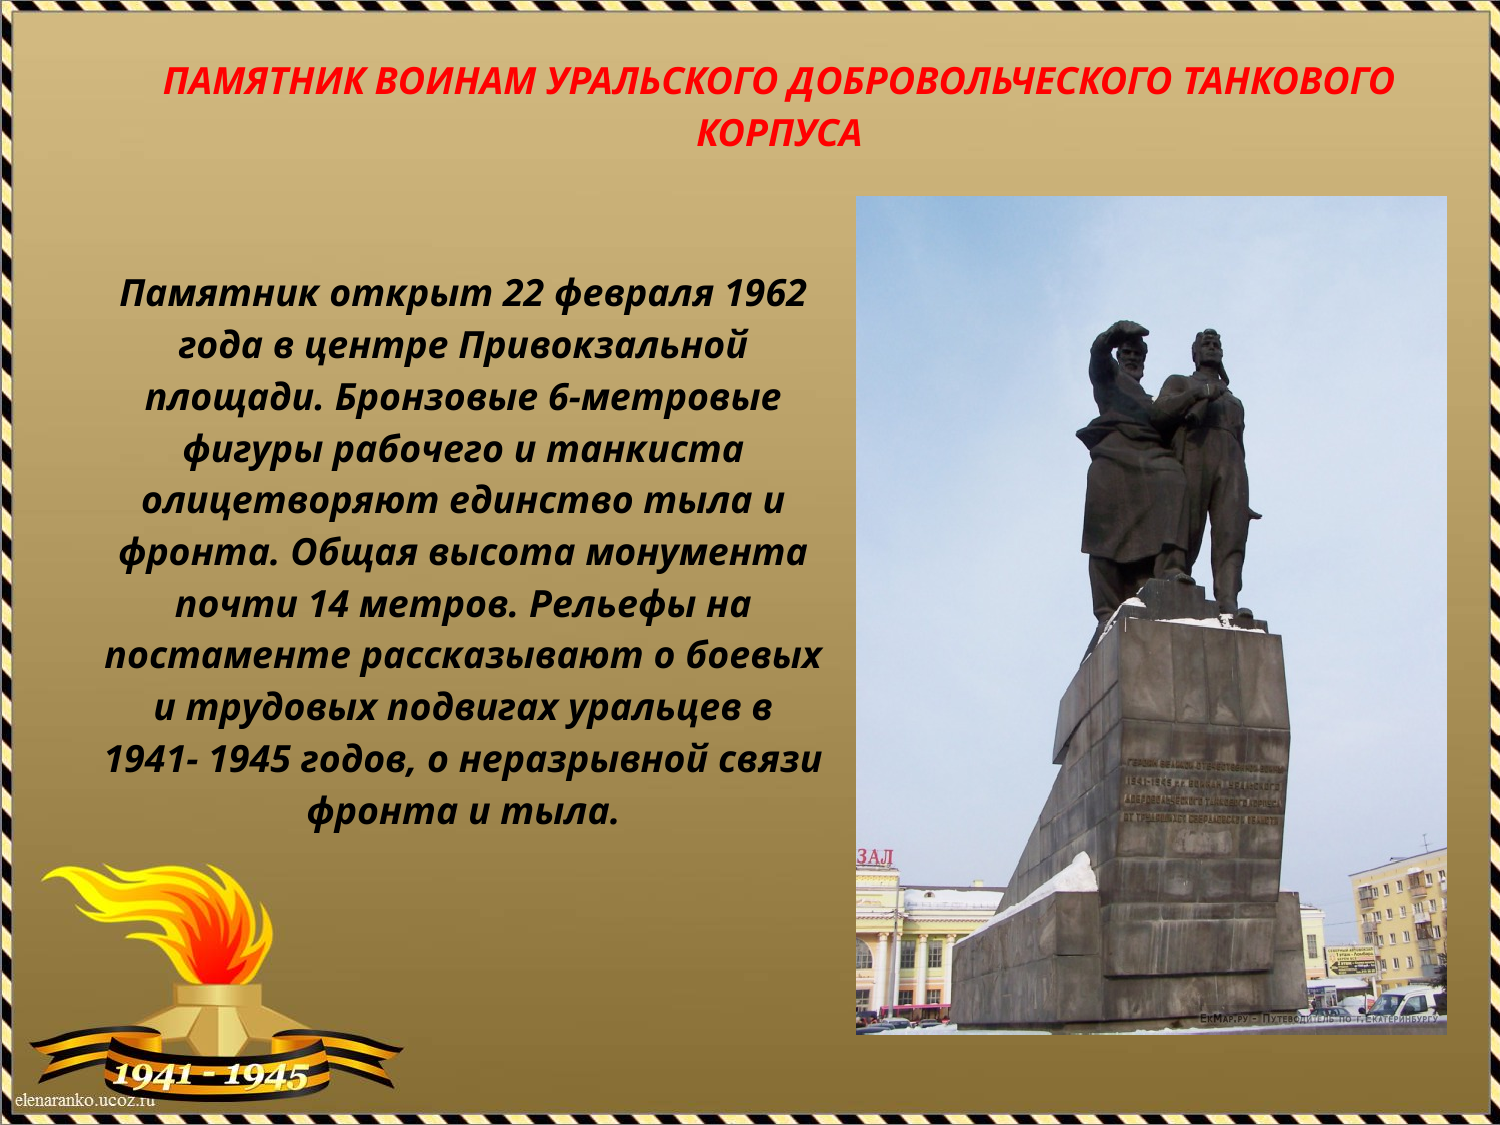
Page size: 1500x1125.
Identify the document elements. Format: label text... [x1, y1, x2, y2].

text_box Памятник открыт 22 февраля 1962 года в центре Привокзальной площади. Бронзовые 6-метровые фигуры рабочего и танкиста олицетворяют единство тыла и фронта. Общая высота монумента почти 14 метров. Рельефы на постаменте рассказывают о боевых и трудовых подвигах уральцев в 1941- 1945 годов, о неразрывной связи фронта и тыла. [88, 255, 839, 840]
picture [0, 0, 1500, 1125]
text_box ПАМЯТНИК ВОИНАМ УРАЛЬСКОГО ДОБРОВОЛЬЧЕСКОГО ТАНКОВОГО КОРПУСА [112, 42, 1447, 161]
